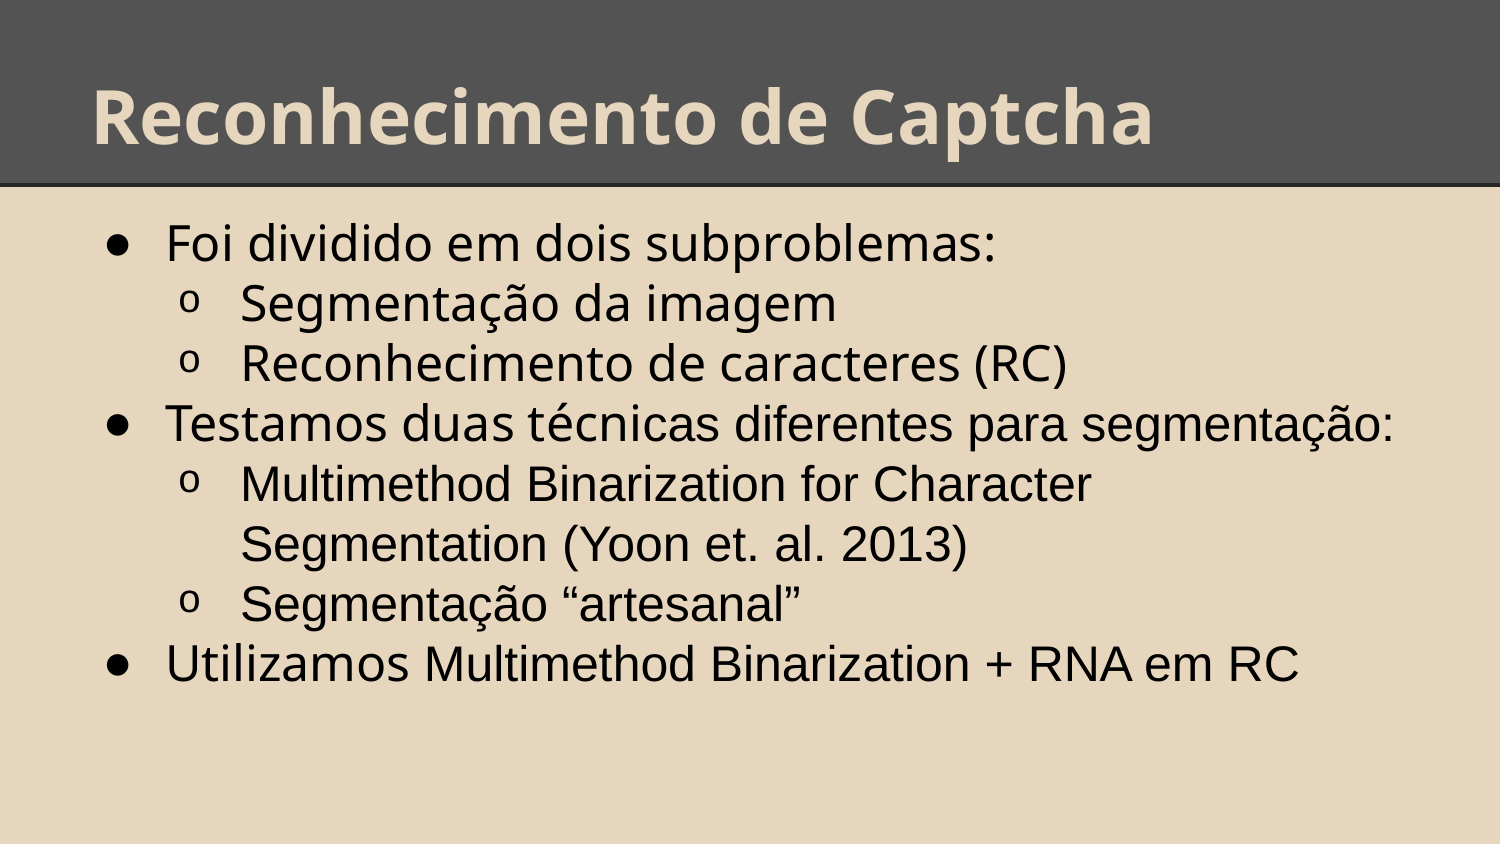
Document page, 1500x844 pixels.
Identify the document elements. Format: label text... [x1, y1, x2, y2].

title Reconhecimento de Captcha [75, 33, 1425, 175]
list Foi dividido em dois subproblemas: Segmentação da imagem Reconhecimento de caracteres (RC) Testamos duas técnicas diferentes para segmentação: Multimethod Binarization for Character Segmentation (Yoon et. al. 2013) Segmentação “artesanal” Utilizamos Multimethod Binarization + RNA em RC [75, 196, 1425, 808]
